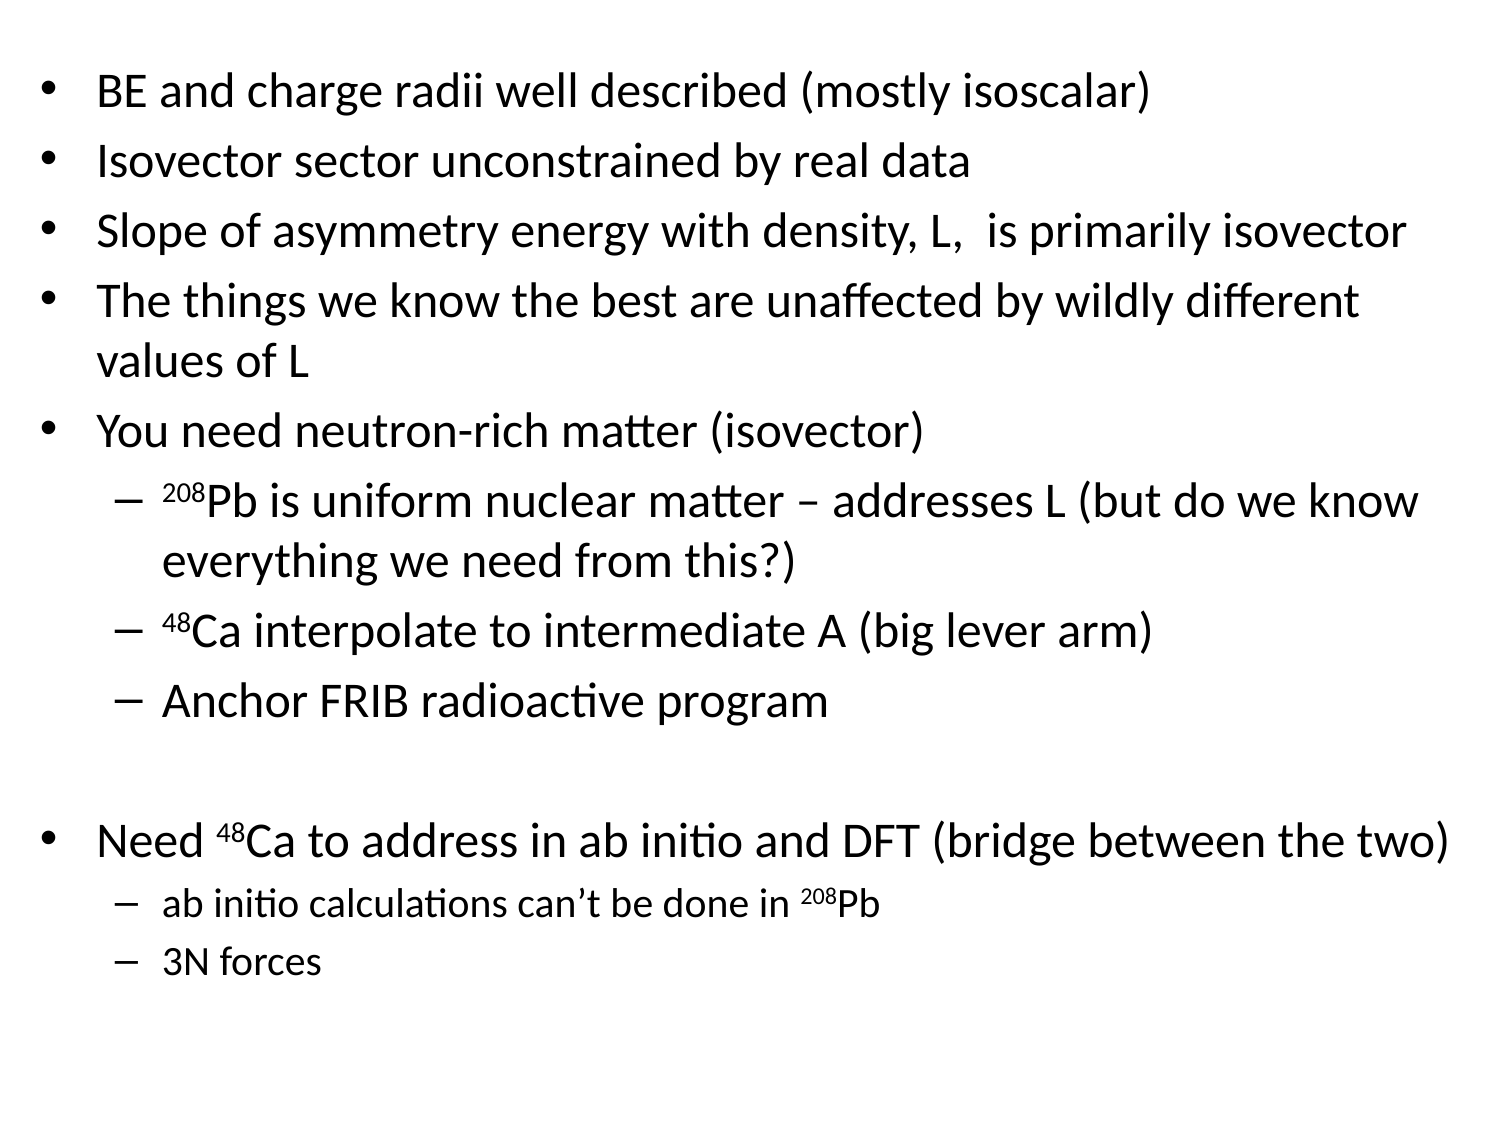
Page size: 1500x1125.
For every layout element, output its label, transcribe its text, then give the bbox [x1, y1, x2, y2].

list BE and charge radii well described (mostly isoscalar) Isovector sector unconstrained by real data Slope of asymmetry energy with density, L, is primarily isovector The things we know the best are unaffected by wildly different values of L You need neutron-rich matter (isovector) 208Pb is uniform nuclear matter – addresses L (but do we know everything we need from this?) 48Ca interpolate to intermediate A (big lever arm) Anchor FRIB radioactive program Need 48Ca to address in ab initio and DFT (bridge between the two) ab initio calculations can’t be done in 208Pb 3N forces [24, 50, 1488, 1125]
